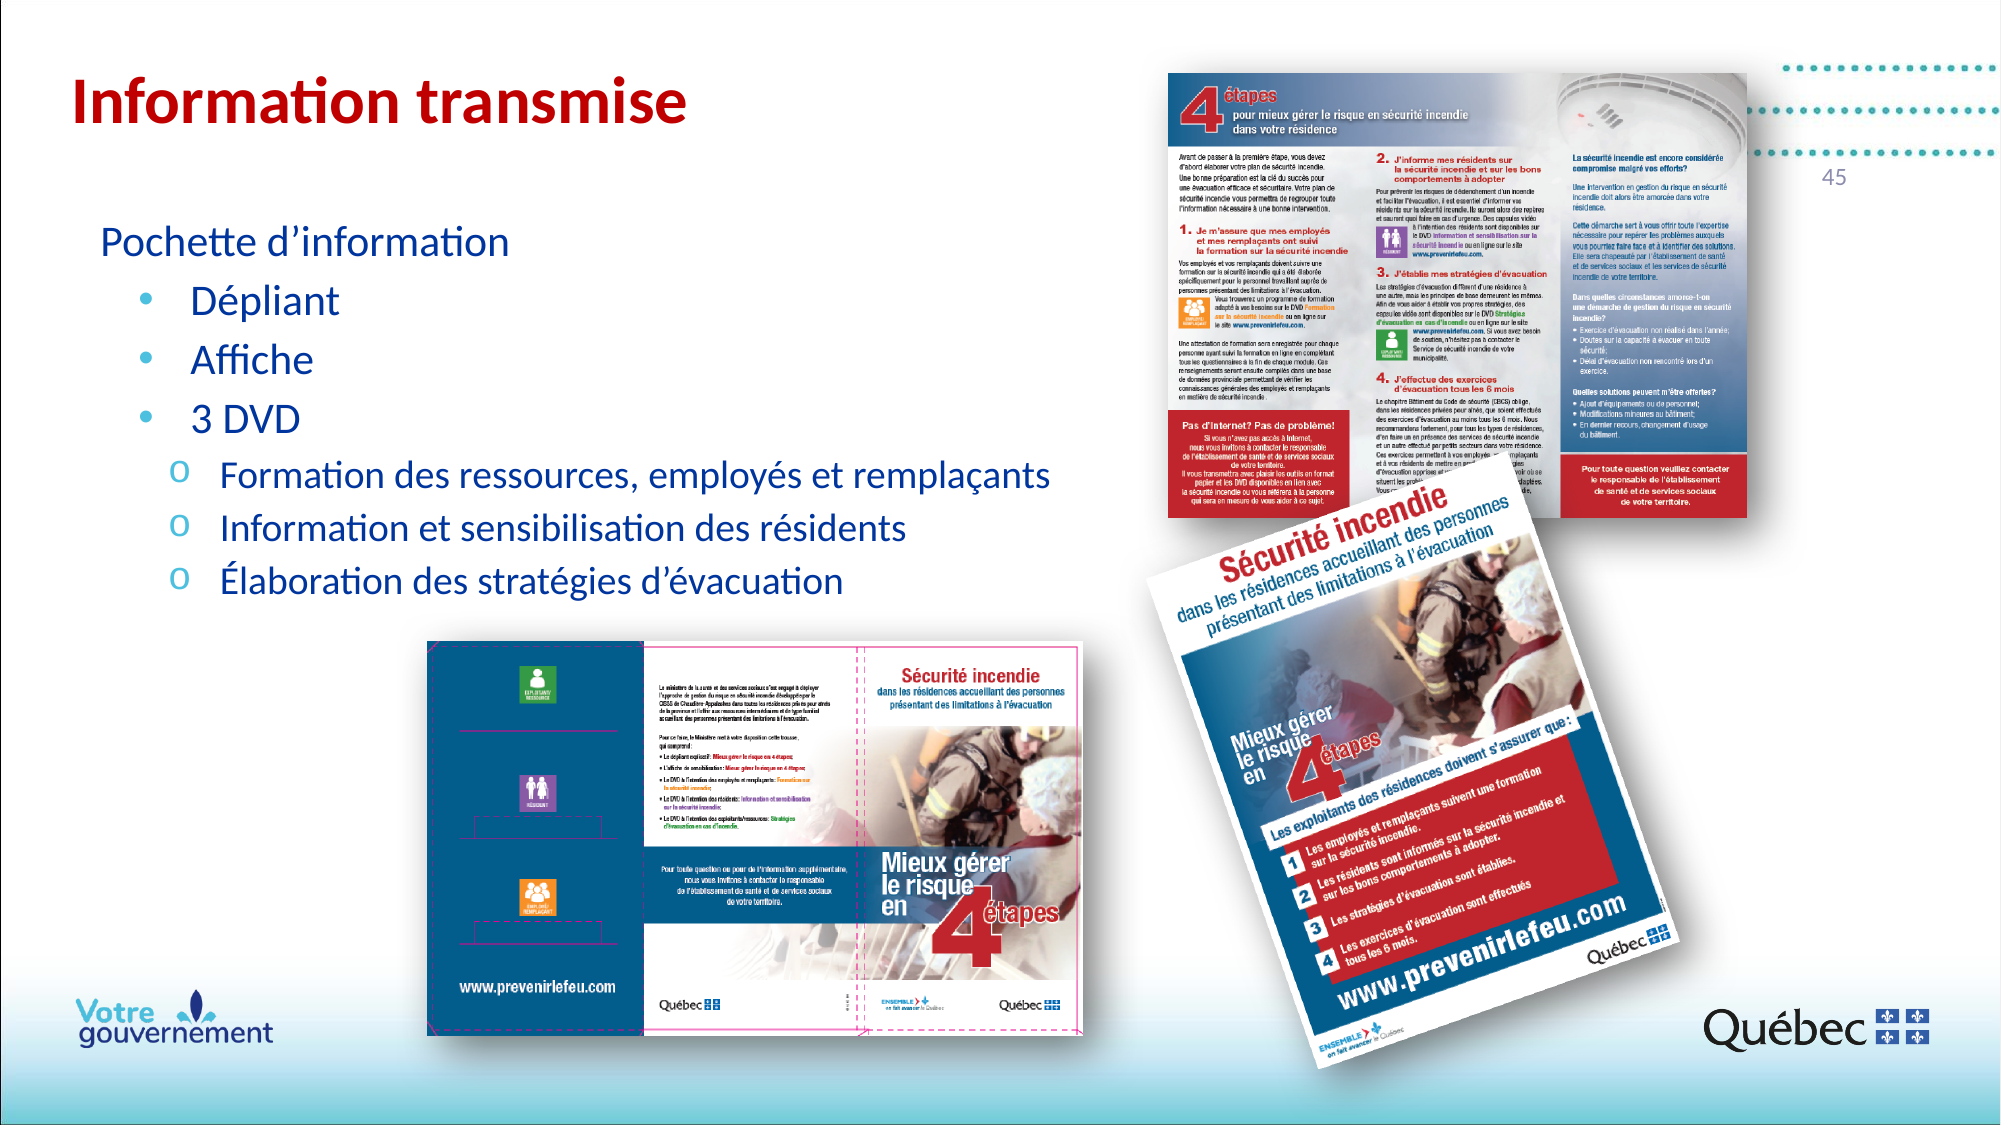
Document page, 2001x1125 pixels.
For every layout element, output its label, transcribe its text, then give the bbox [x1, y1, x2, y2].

slide_number 45 [1795, 145, 1863, 206]
picture [0, 0, 2001, 1125]
text_box Pochette d’information Dépliant Affiche 3 DVD Formation des ressources, employés et remplaçants Information et sensibilisation des résidents Élaboration des stratégies d’évacuation [85, 205, 1169, 904]
title Information transmise [56, 0, 894, 146]
